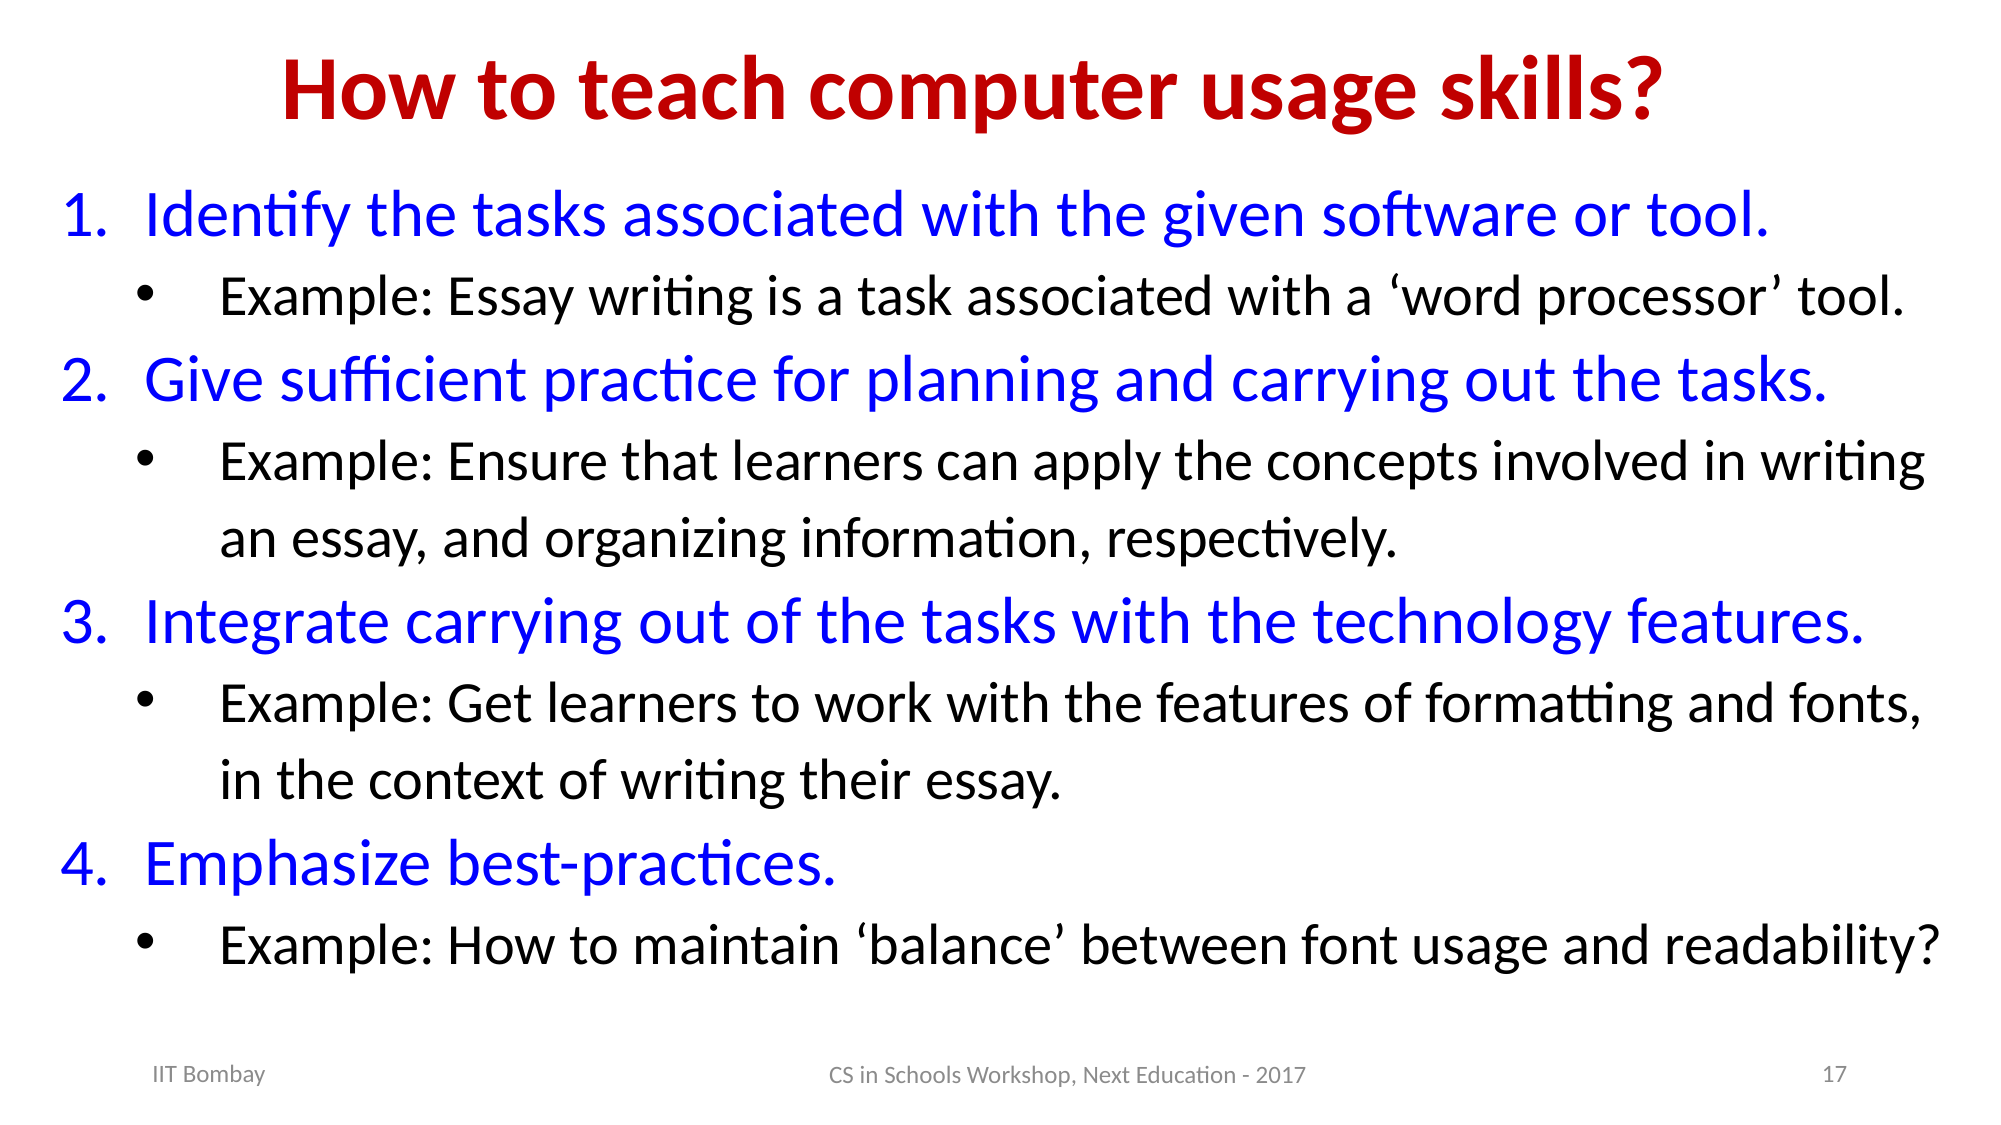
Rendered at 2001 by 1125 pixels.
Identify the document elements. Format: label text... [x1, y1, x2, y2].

footer CS in Schools Workshop, Next Education - 2017 [683, 1034, 1454, 1113]
slide_number 17 [1412, 1042, 1863, 1103]
title How to teach computer usage skills? [87, 24, 1863, 154]
text_box Identify the tasks associated with the given software or tool. Example: Essay writing is a task associated with a ‘word processor’ tool. Give sufficient practice for planning and carrying out the tasks. Example: Ensure that learners can apply the concepts involved in writing an essay, and organizing information, respectively. Integrate carrying out of the tasks with the technology features. Example: Get learners to work with the features of formatting and fonts, in the context of writing their essay. Emphasize best-practices. Example: How to maintain ‘balance’ between font usage and readability? [60, 154, 1957, 984]
slide_number IIT Bombay [137, 1042, 588, 1103]
